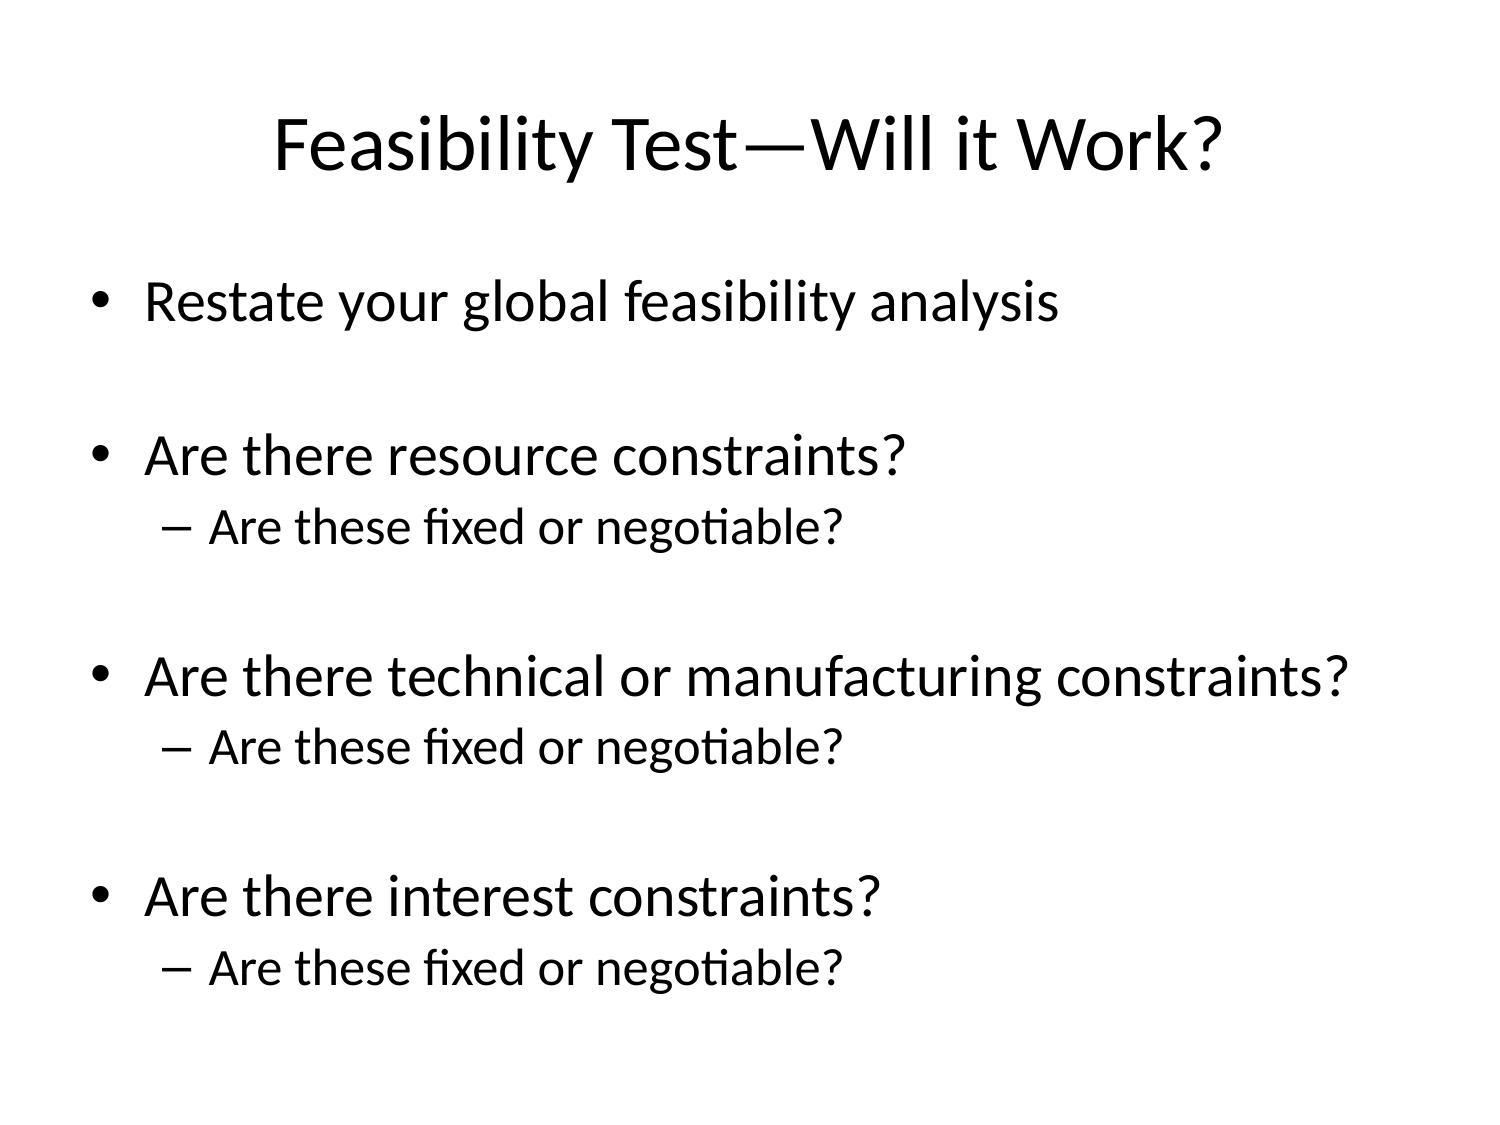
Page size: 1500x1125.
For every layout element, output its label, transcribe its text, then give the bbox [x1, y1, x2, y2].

title Feasibility Test—Will it Work? [75, 45, 1425, 233]
list Restate your global feasibility analysis Are there resource constraints? Are these fixed or negotiable? Are there technical or manufacturing constraints? Are these fixed or negotiable? Are there interest constraints? Are these fixed or negotiable? [75, 262, 1425, 1005]
